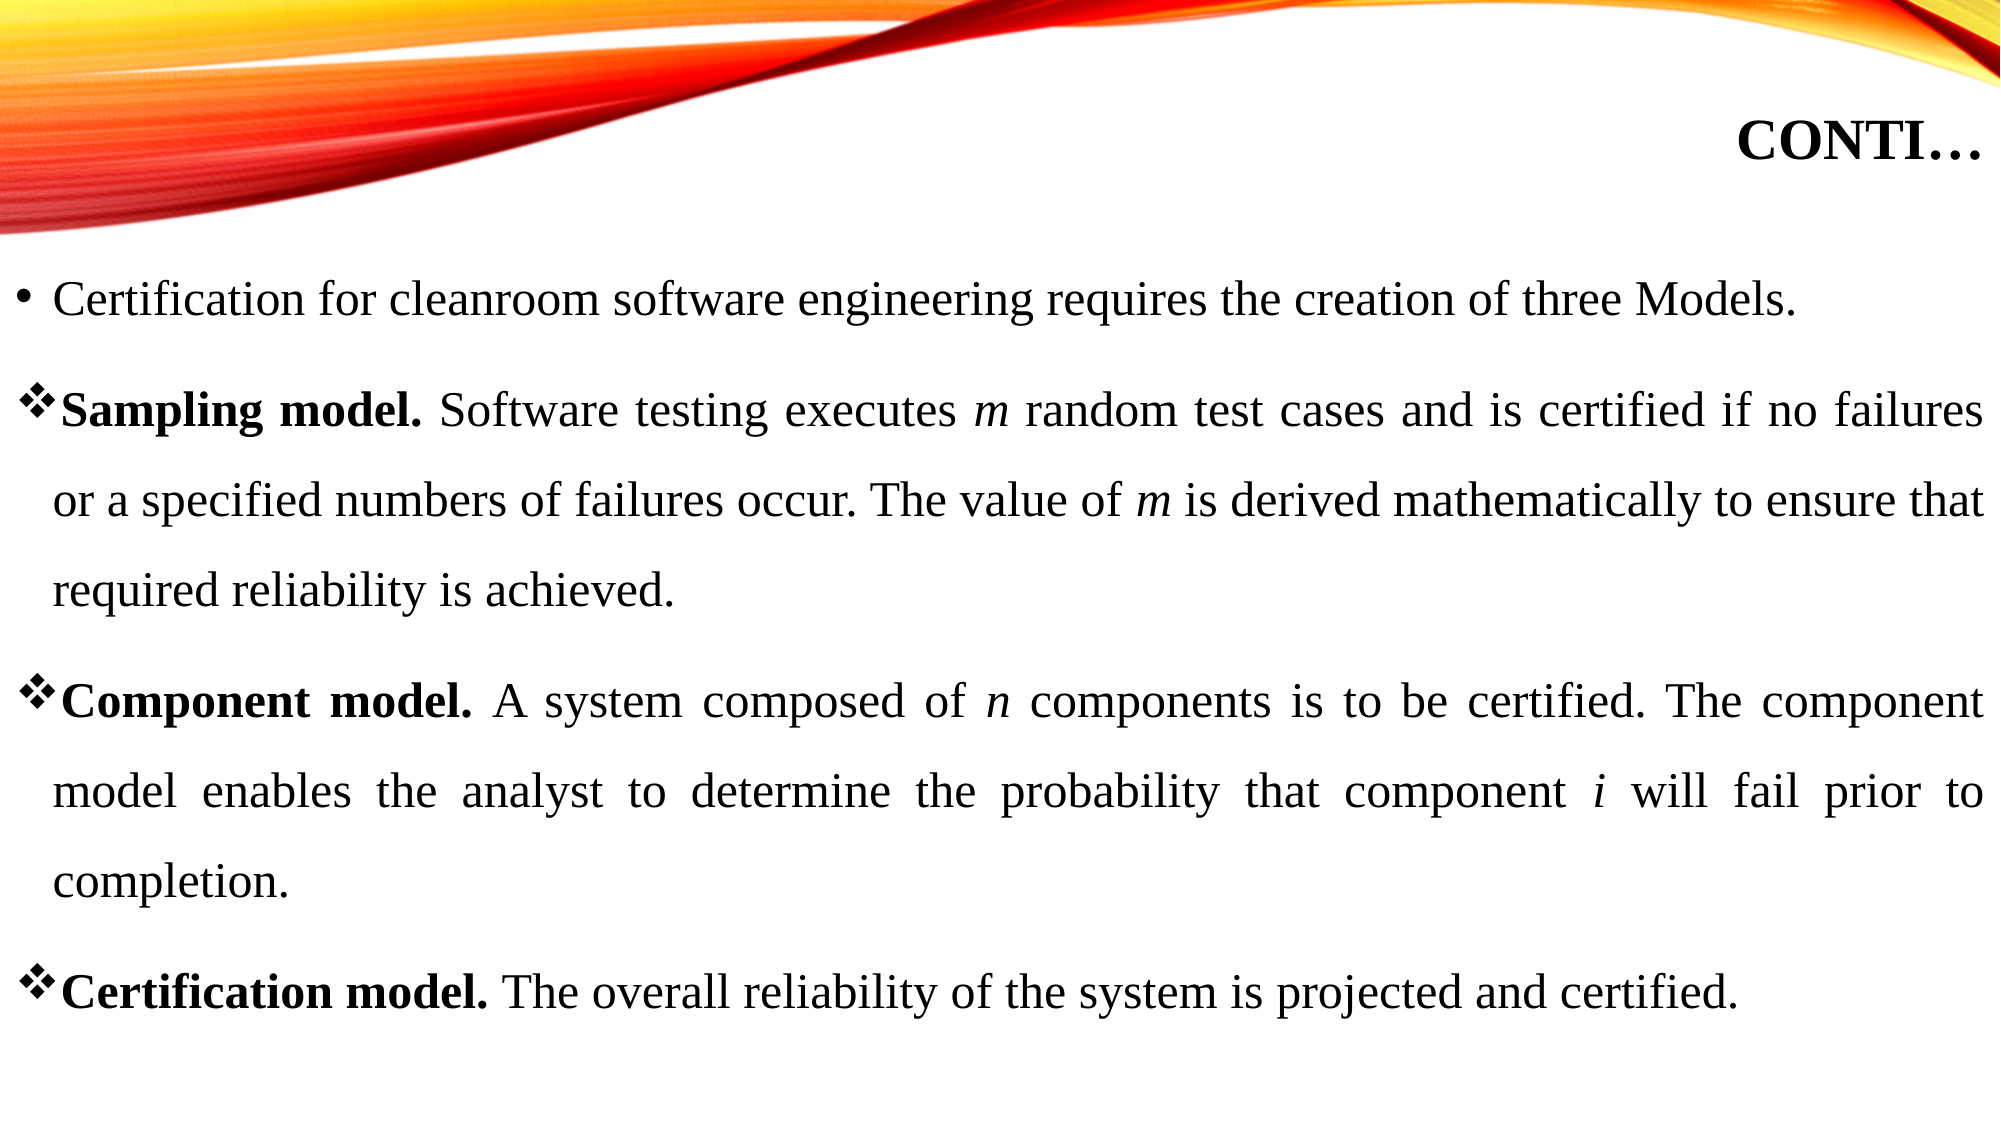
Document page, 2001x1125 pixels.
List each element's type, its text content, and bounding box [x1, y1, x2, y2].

picture [0, 0, 2000, 228]
title Conti… [587, 100, 2000, 182]
list Certification for cleanroom software engineering requires the creation of three Models. Sampling model. Software testing executes m random test cases and is certified if no failures or a specified numbers of failures occur. The value of m is derived mathematically to ensure that required reliability is achieved. Component model. A system composed of n components is to be certified. The component model enables the analyst to determine the probability that component i will fail prior to completion. Certification model. The overall reliability of the system is projected and certified. [0, 228, 2000, 1125]
